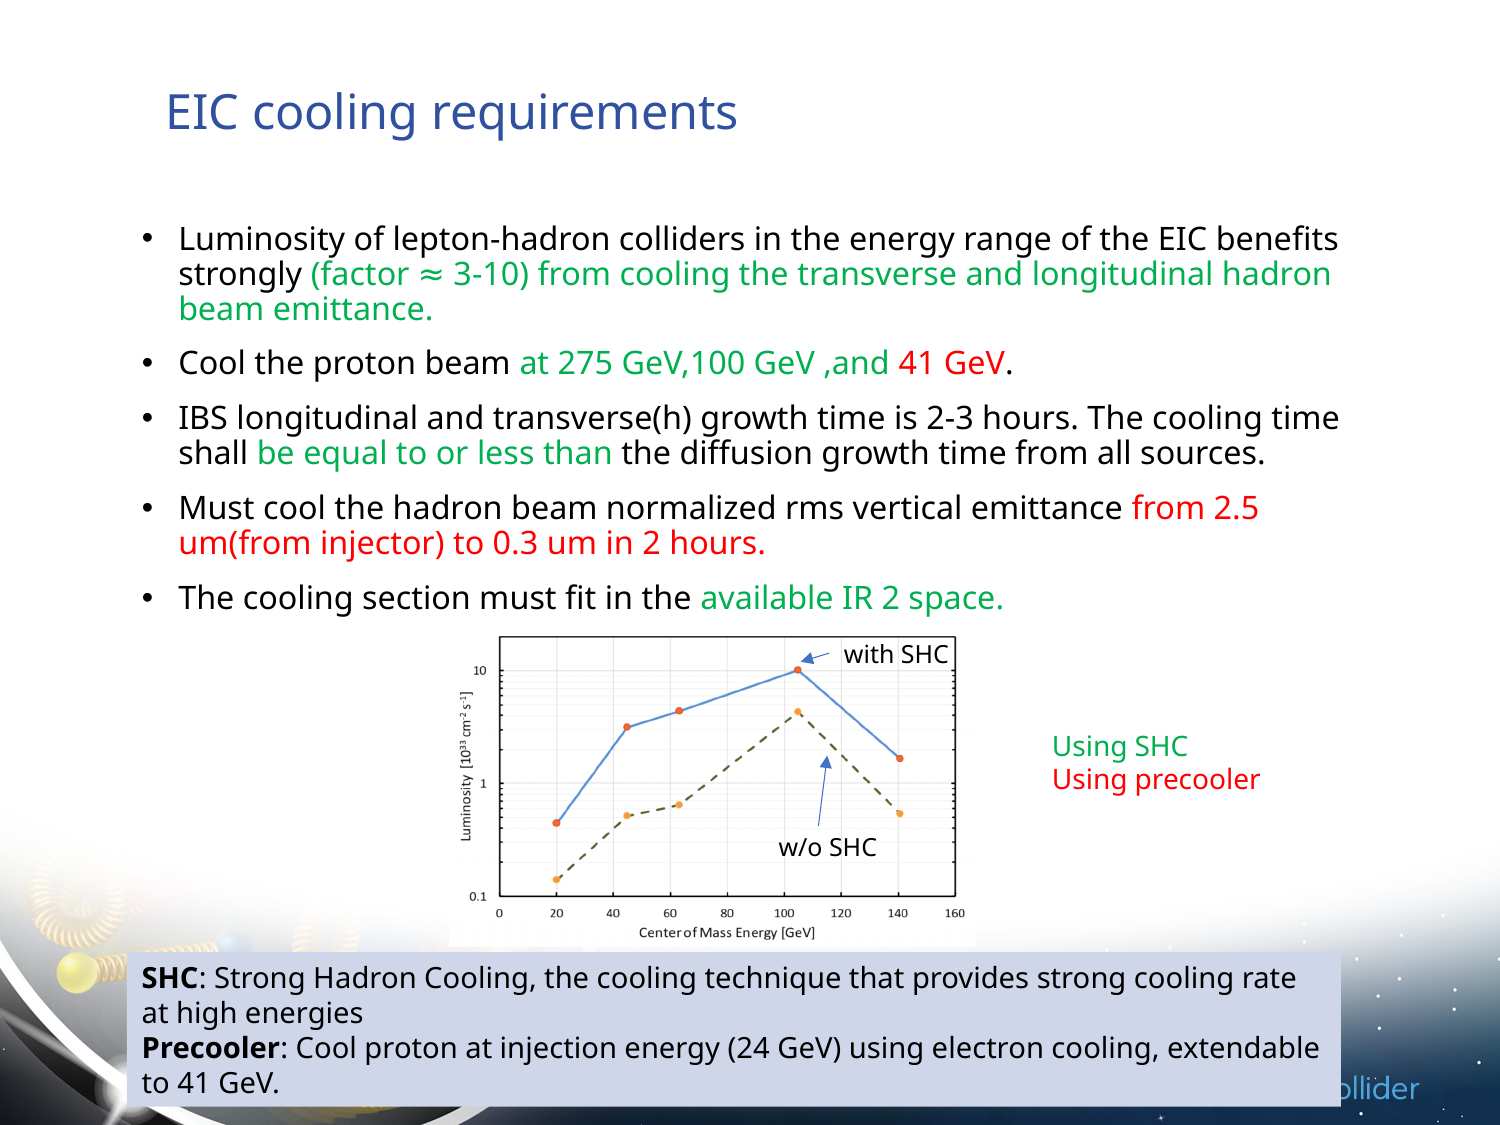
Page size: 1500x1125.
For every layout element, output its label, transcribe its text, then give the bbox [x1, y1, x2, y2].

title EIC cooling requirements [150, 79, 1223, 148]
picture [0, 0, 1500, 1125]
list Luminosity of lepton-hadron colliders in the energy range of the EIC benefits strongly (factor ≈ 3-10) from cooling the transverse and longitudinal hadron beam emittance. Cool the proton beam at 275 GeV,100 GeV ,and 41 GeV. IBS longitudinal and transverse(h) growth time is 2-3 hours. The cooling time shall be equal to or less than the diffusion growth time from all sources. Must cool the hadron beam normalized rms vertical emittance from 2.5 um(from injector) to 0.3 um in 2 hours. The cooling section must fit in the available IR 2 space. [126, 215, 1374, 654]
text_box Using SHC Using precooler [1037, 720, 1276, 803]
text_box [449, 630, 976, 947]
text_box SHC: Strong Hadron Cooling, the cooling technique that provides strong cooling rate at high energies Precooler: Cool proton at injection energy (24 GeV) using electron cooling, extendable to 41 GeV. [126, 952, 1341, 1107]
